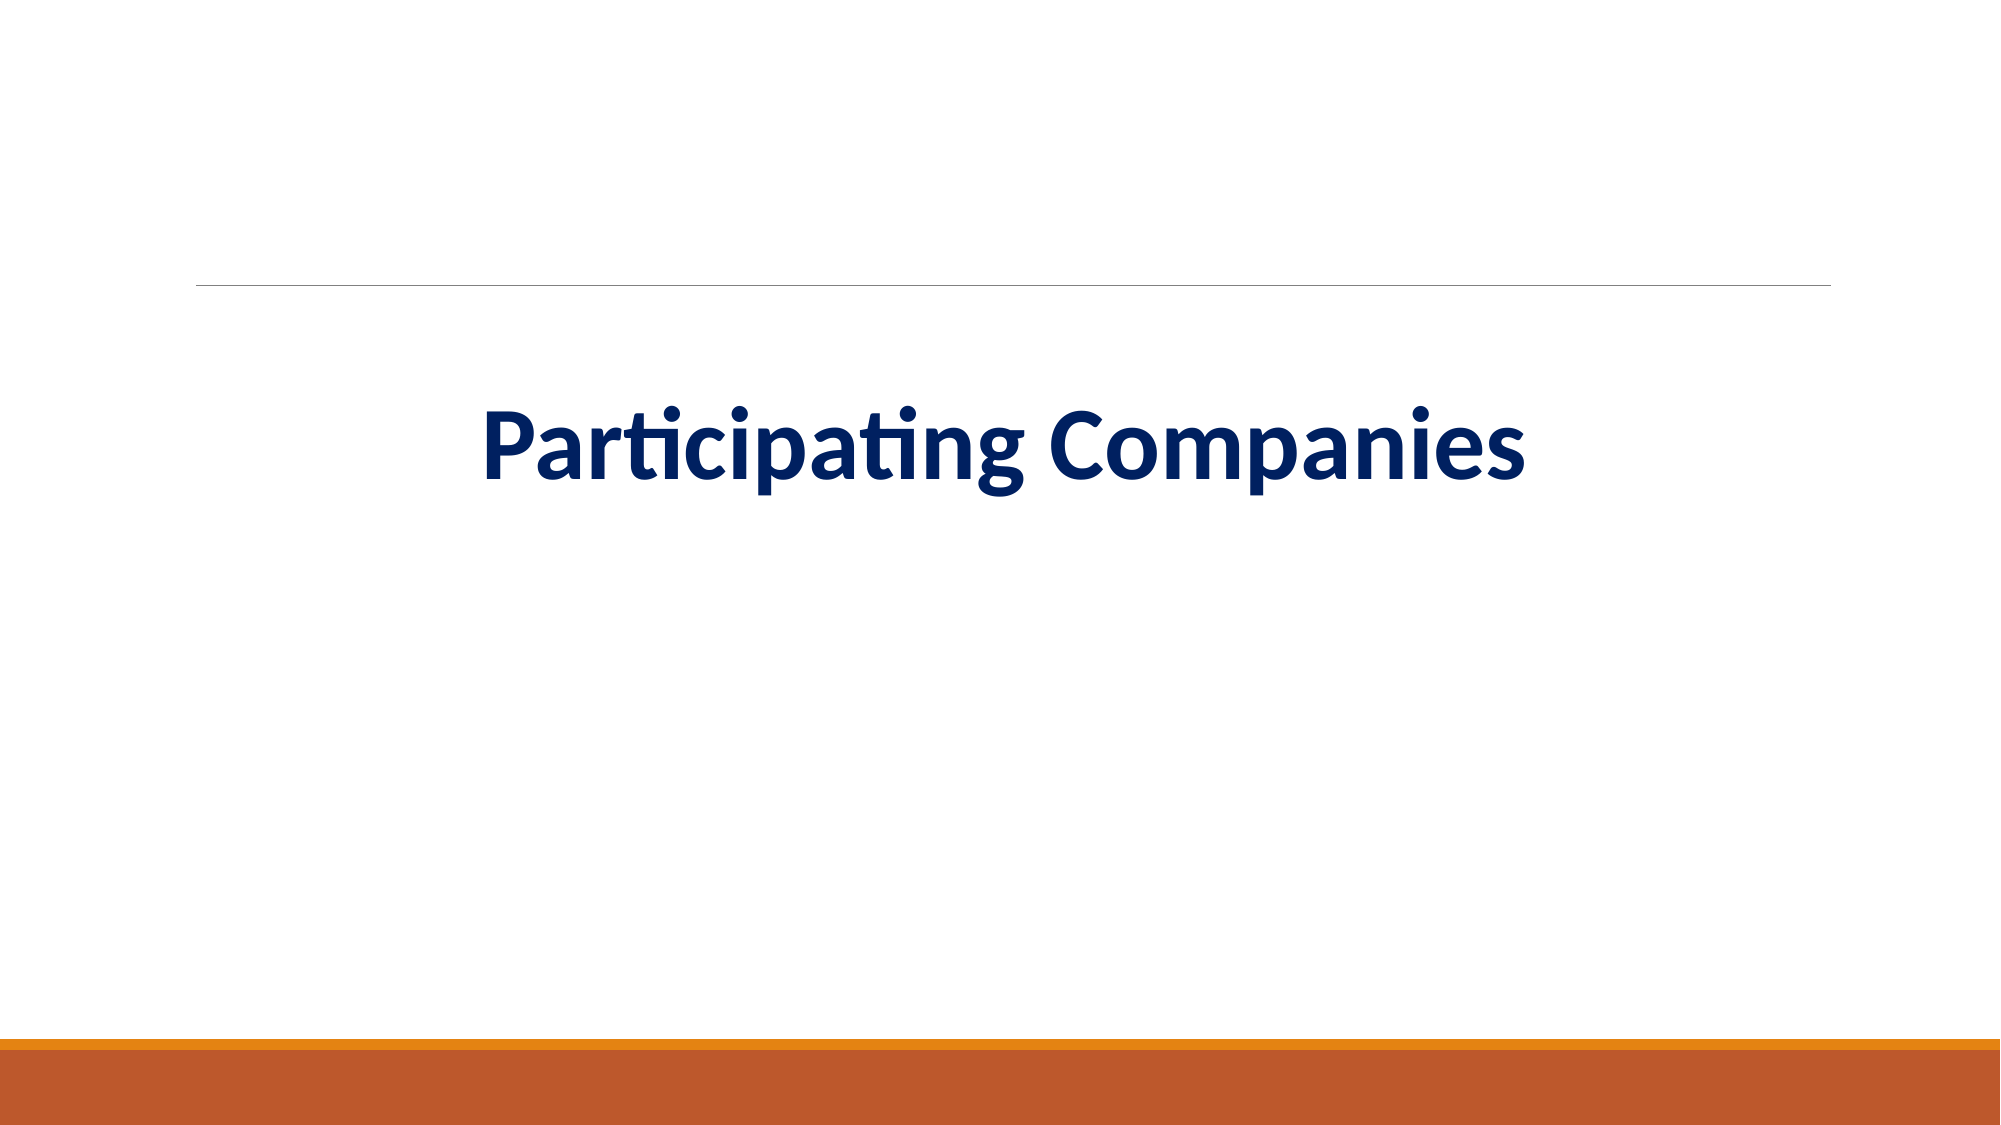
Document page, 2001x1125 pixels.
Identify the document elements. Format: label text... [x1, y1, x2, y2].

list Participating Companies [180, 302, 1830, 963]
